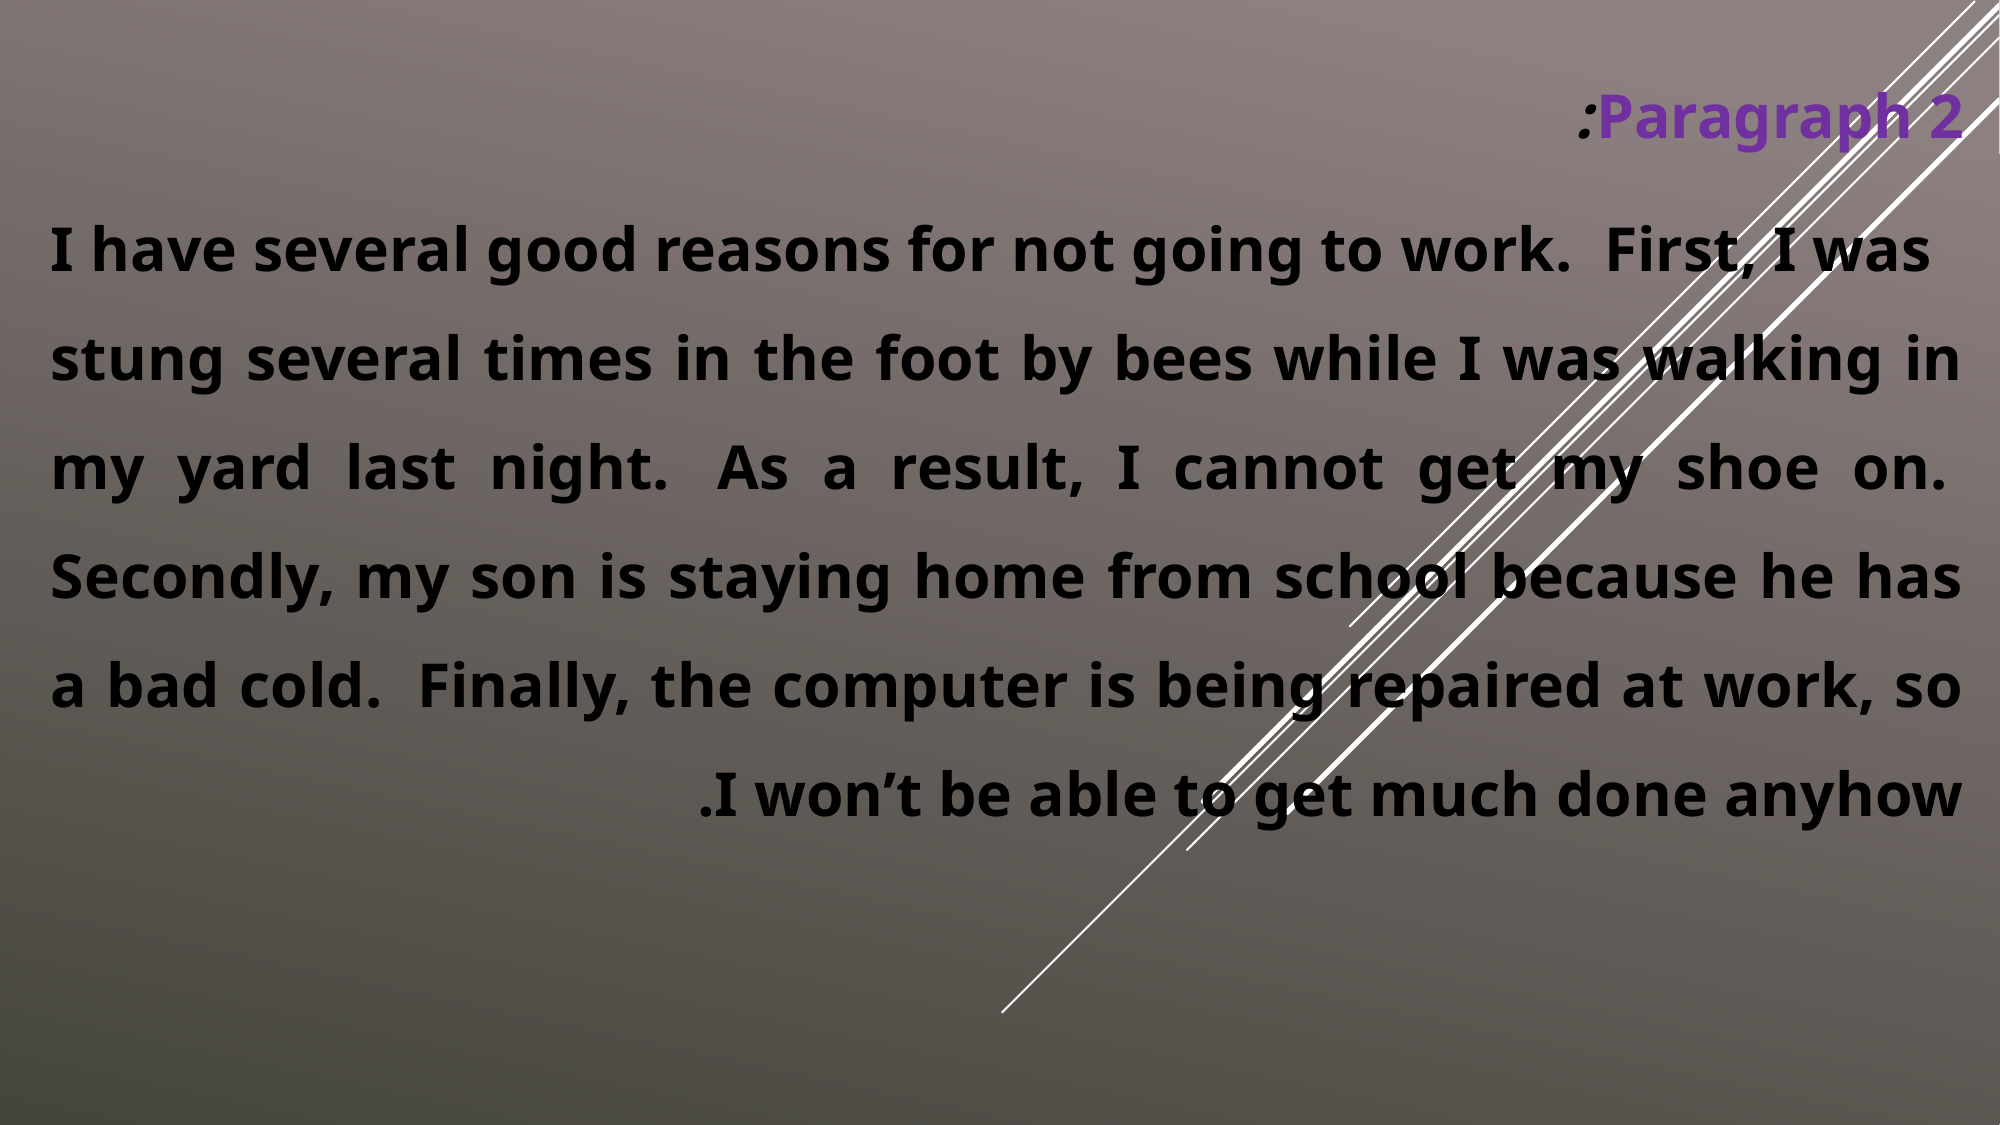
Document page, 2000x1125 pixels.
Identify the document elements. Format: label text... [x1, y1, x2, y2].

subtitle Paragraph 2: I have several good reasons for not going to work. First, I was stung several times in the foot by bees while I was walking in my yard last night. As a result, I cannot get my shoe on. Secondly, my son is staying home from school because he has a bad cold. Finally, the computer is being repaired at work, so I won’t be able to get much done anyhow. [35, 33, 1980, 1082]
